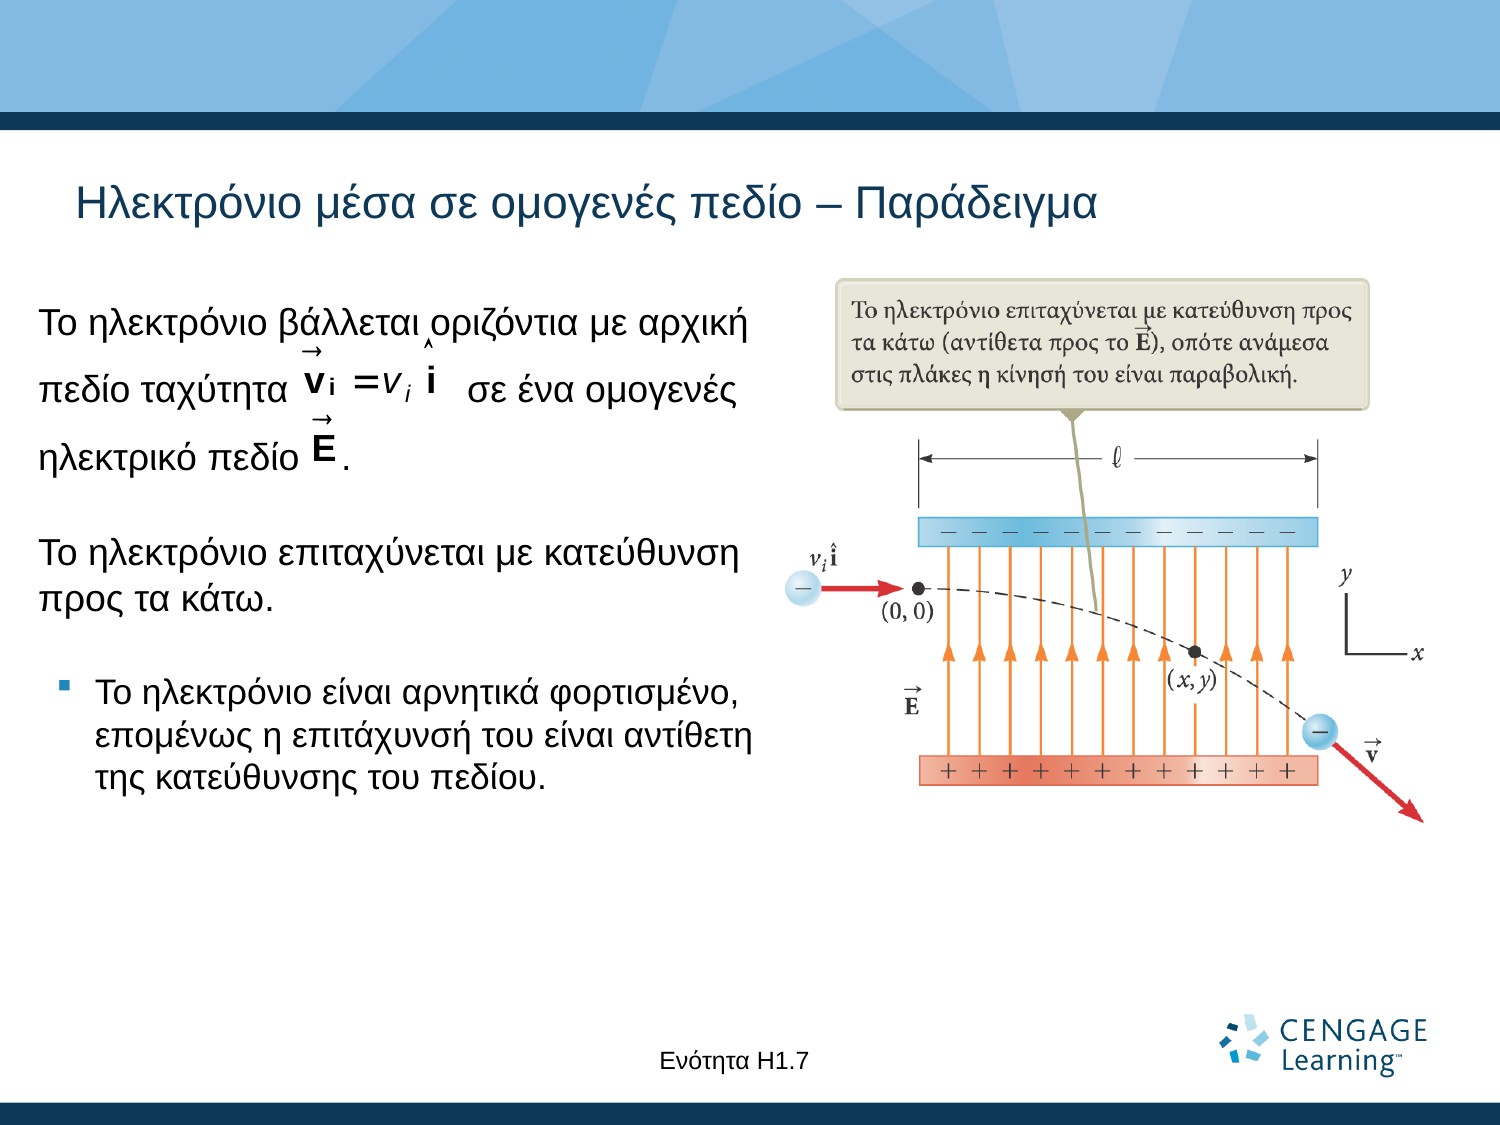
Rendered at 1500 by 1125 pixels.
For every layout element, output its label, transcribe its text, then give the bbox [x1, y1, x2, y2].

picture [0, 0, 1500, 112]
picture [1195, 990, 1450, 1101]
text_box Ενότητα Η1.7 [587, 1037, 825, 1083]
title Ηλεκτρόνιο μέσα σε ομογενές πεδίο – Παράδειγμα [74, 149, 1426, 251]
picture [785, 278, 1424, 823]
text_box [306, 419, 345, 469]
list Το ηλεκτρόνιο βάλλεται οριζόντια με αρχική πεδίο ταχύτητα σε ένα ομογενές ηλεκτρικό πεδίο . Το ηλεκτρόνιο επιταχύνεται με κατεύθυνση προς τα κάτω. Το ηλεκτρόνιο είναι αρνητικά φορτισμένο, επομένως η επιτάχυνσή του είναι αντίθετη της κατεύθυνσης του πεδίου. [37, 274, 771, 913]
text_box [296, 331, 447, 411]
